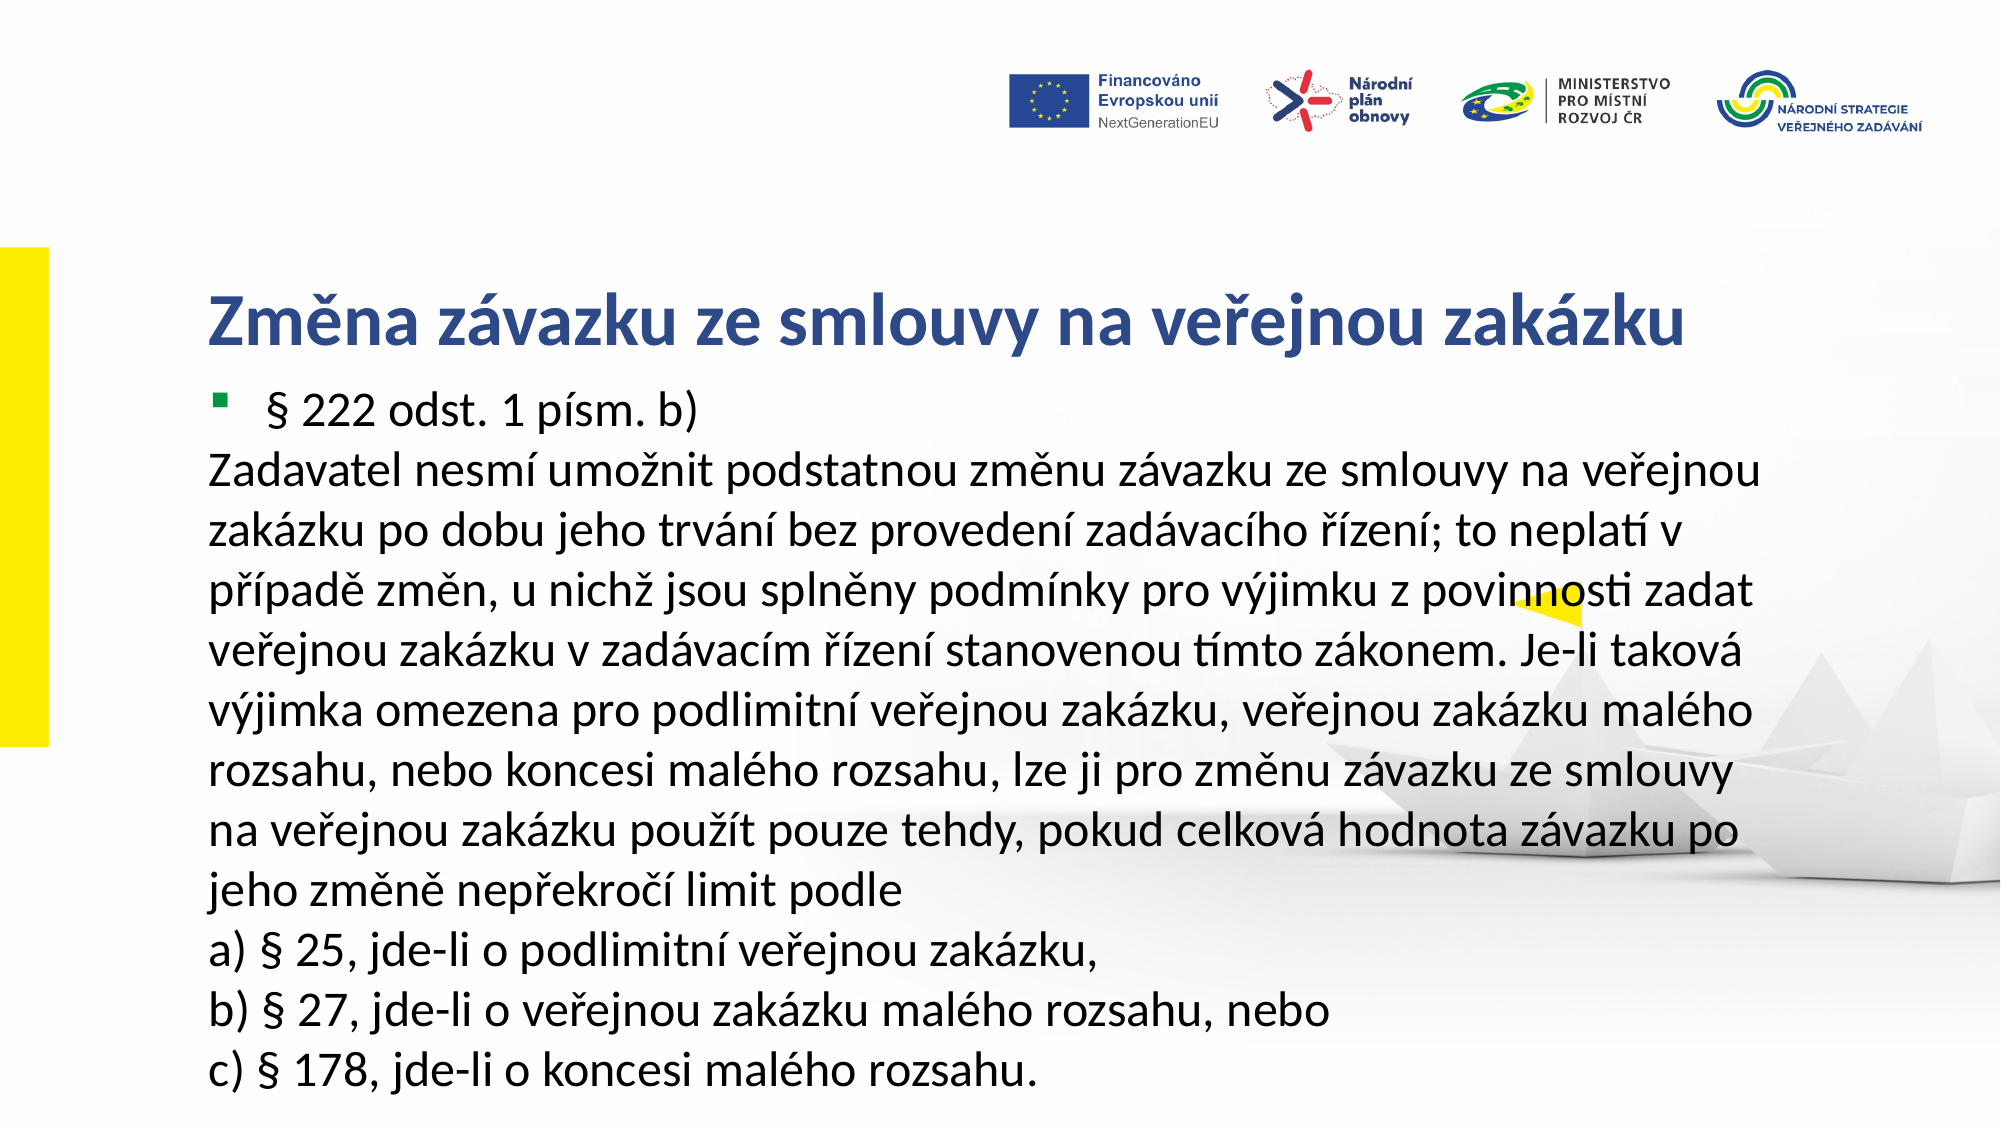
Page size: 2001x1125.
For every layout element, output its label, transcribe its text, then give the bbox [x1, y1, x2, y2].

text_box § 222 odst. 1 písm. b) Zadavatel nesmí umožnit podstatnou změnu závazku ze smlouvy na veřejnou zakázku po dobu jeho trvání bez provedení zadávacího řízení; to neplatí v případě změn, u nichž jsou splněny podmínky pro výjimku z povinnosti zadat veřejnou zakázku v zadávacím řízení stanovenou tímto zákonem. Je-li taková výjimka omezena pro podlimitní veřejnou zakázku, veřejnou zakázku malého rozsahu, nebo koncesi malého rozsahu, lze ji pro změnu závazku ze smlouvy na veřejnou zakázku použít pouze tehdy, pokud celková hodnota závazku po jeho změně nepřekročí limit podle a) § 25, jde-li o podlimitní veřejnou zakázku, b) § 27, jde-li o veřejnou zakázku malého rozsahu, nebo c) § 178, jde-li o koncesi malého rozsahu. [193, 368, 1806, 1104]
text_box Změna závazku ze smlouvy na veřejnou zakázku [193, 262, 1742, 368]
picture [0, 0, 2001, 1125]
